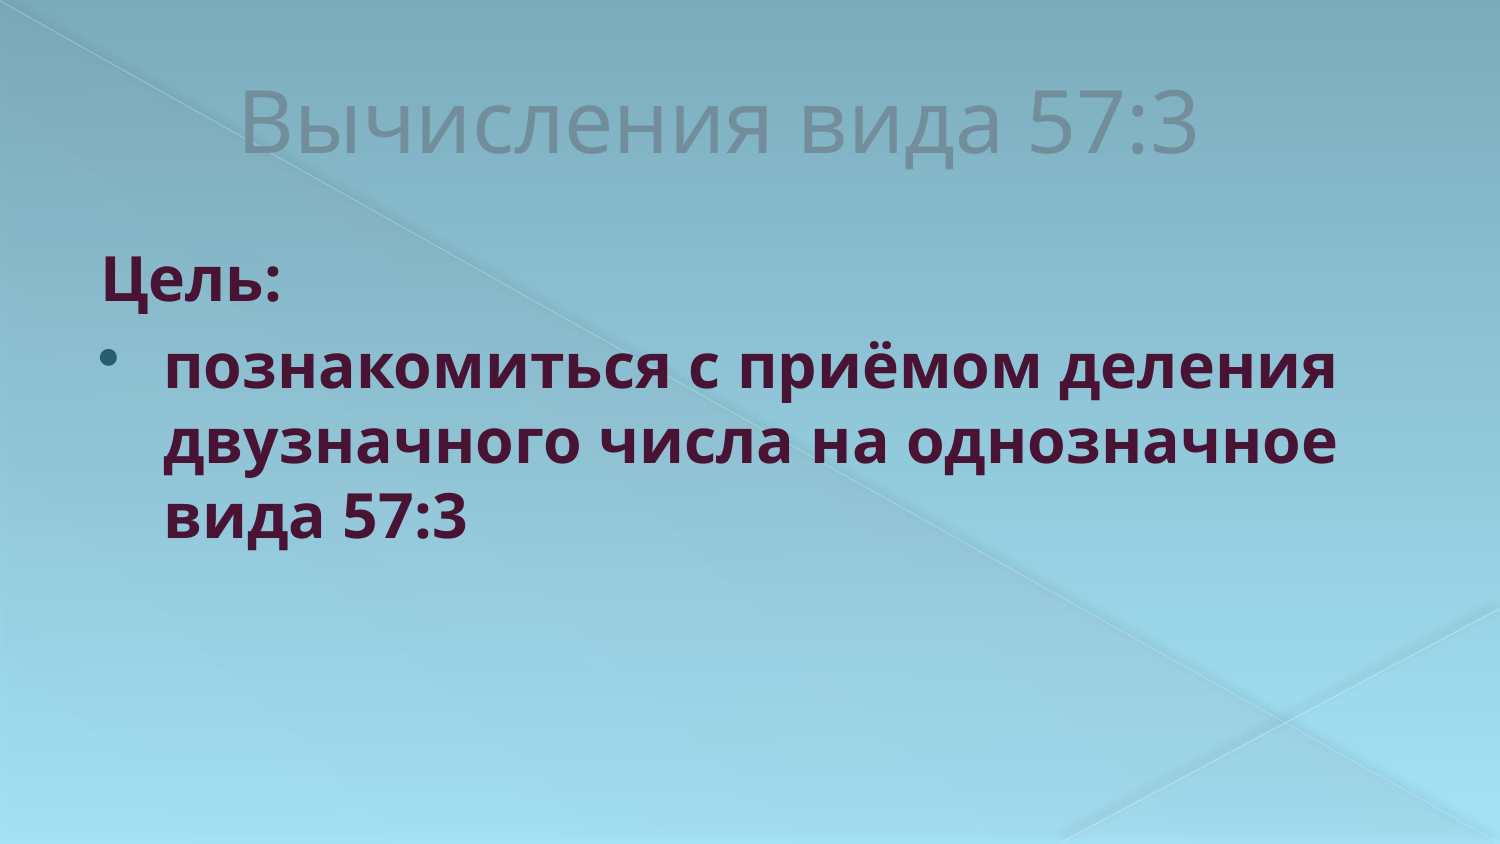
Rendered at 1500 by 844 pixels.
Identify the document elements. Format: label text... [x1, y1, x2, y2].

title Вычисления вида 57:3 [75, 32, 1425, 205]
list Цель: познакомиться с приёмом деления двузначного числа на однозначное вида 57:3 [75, 231, 1425, 795]
